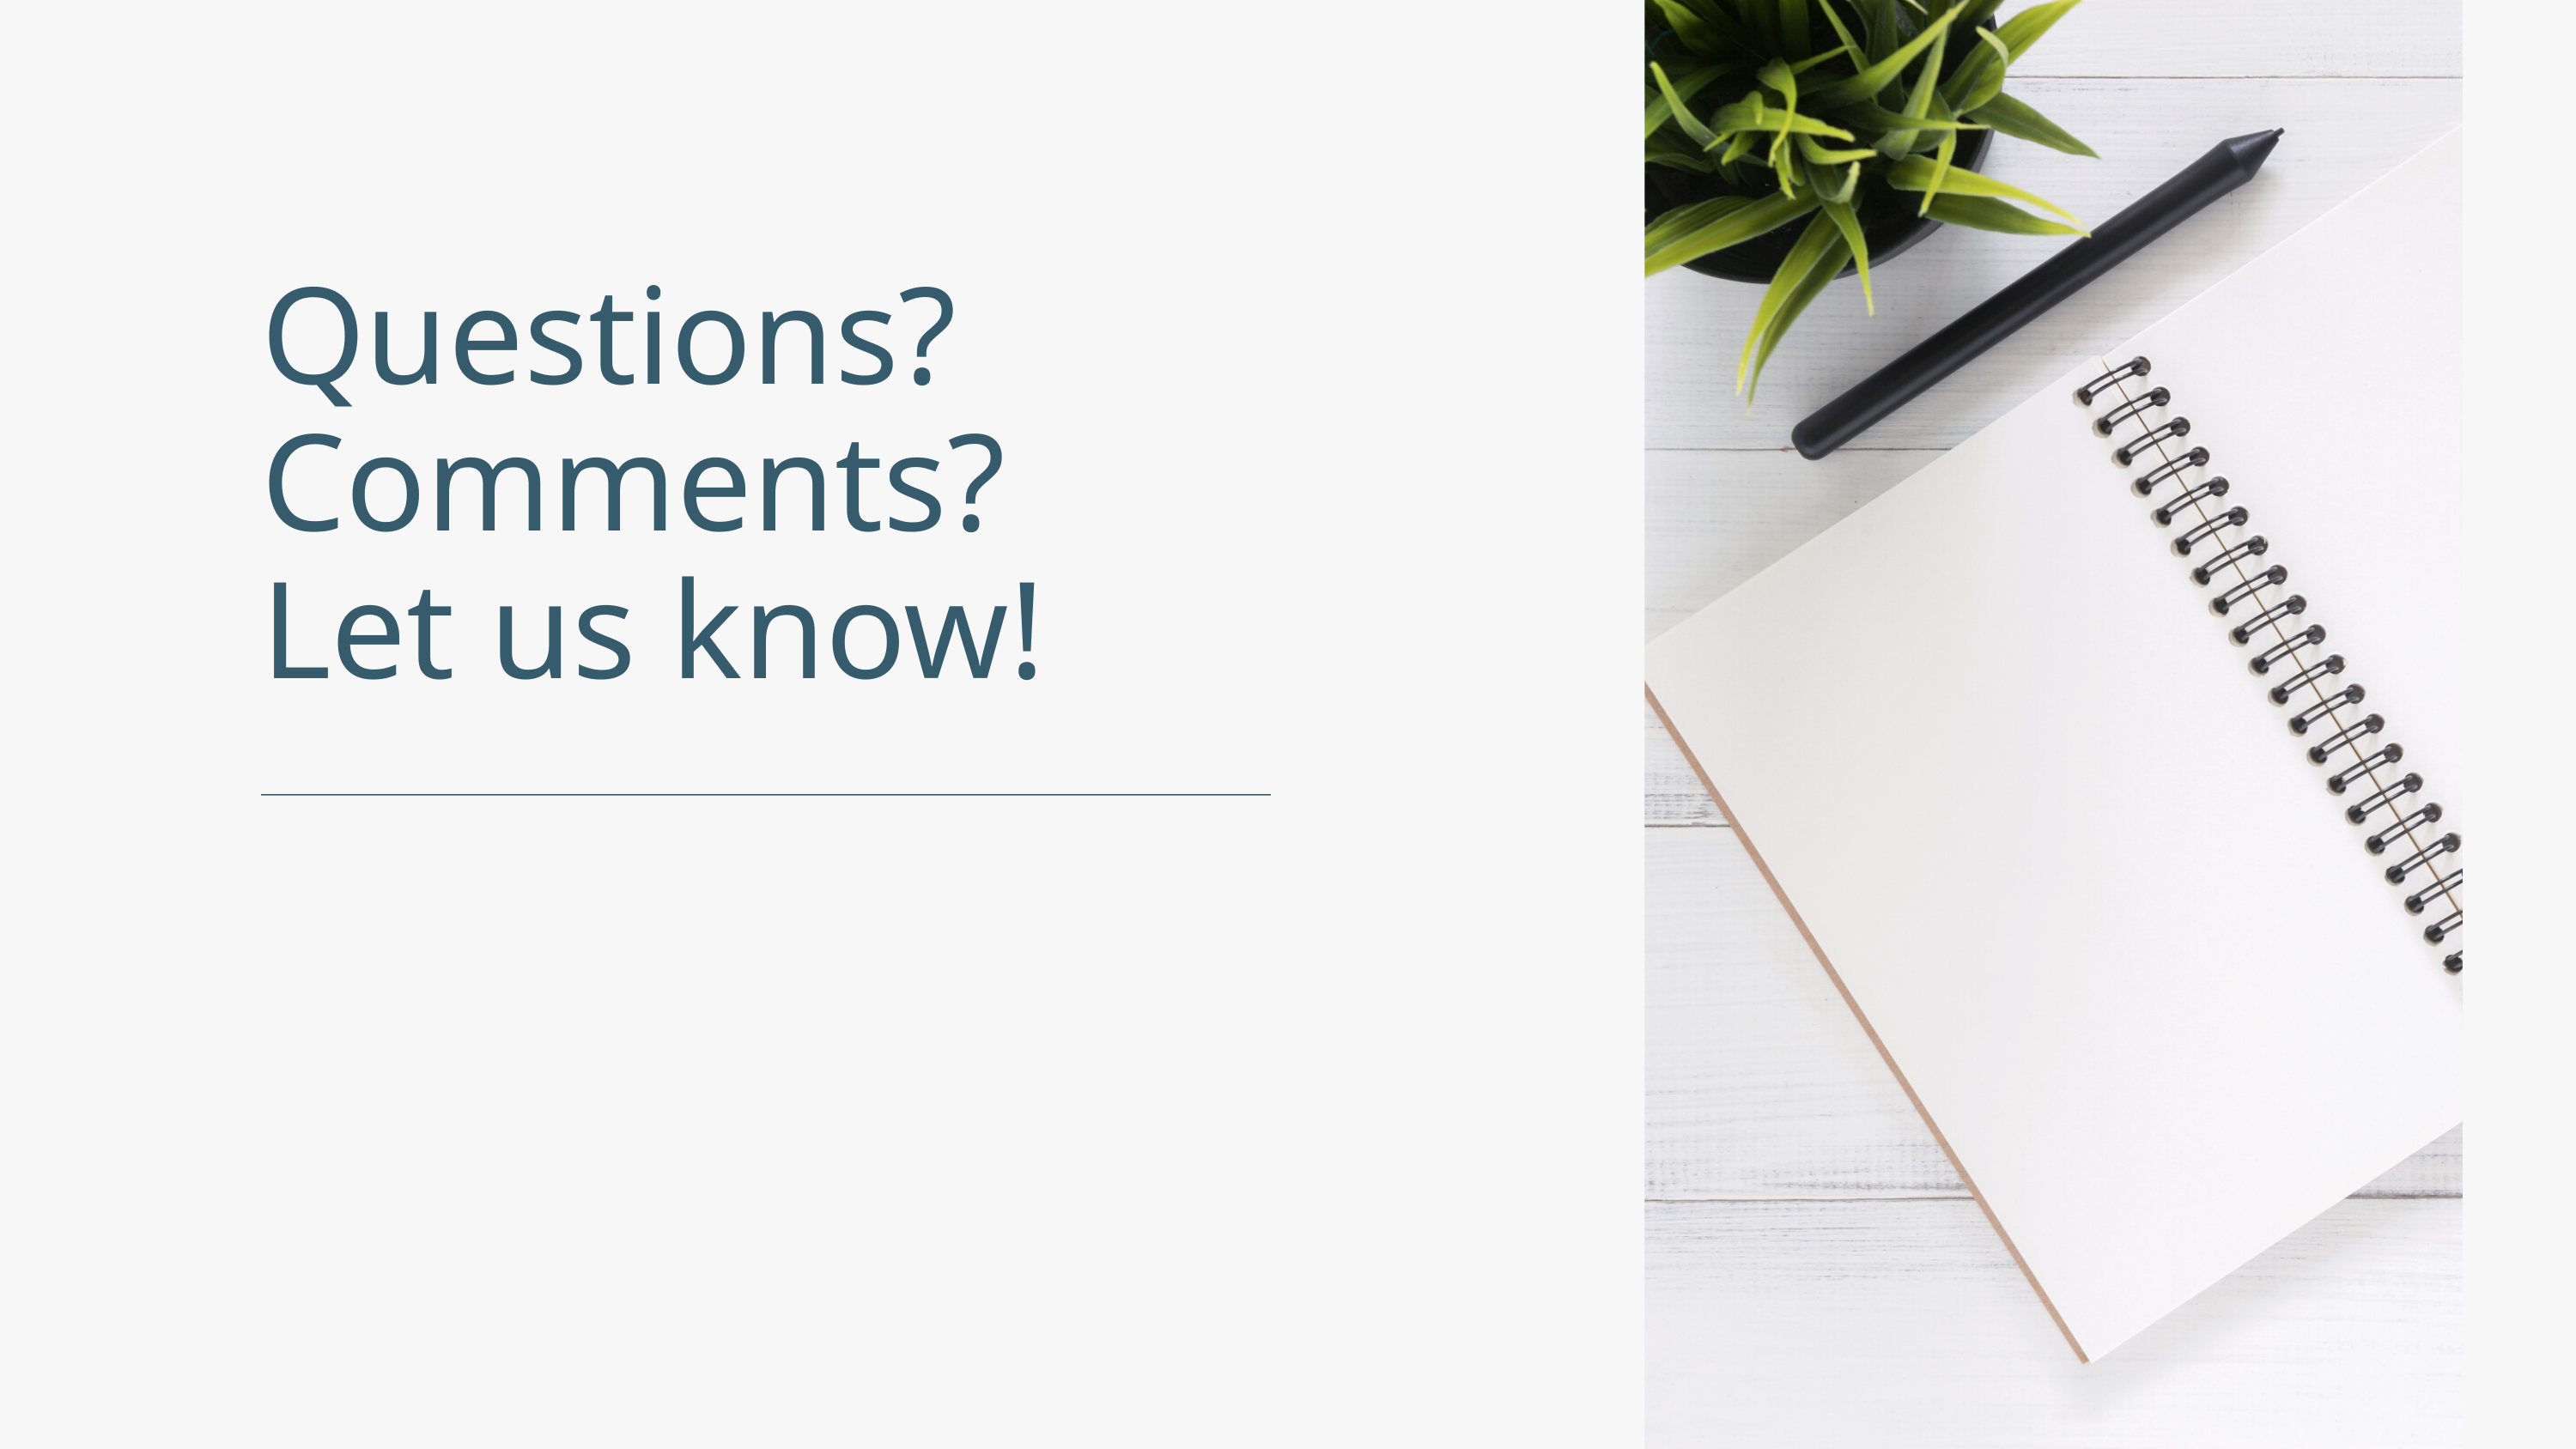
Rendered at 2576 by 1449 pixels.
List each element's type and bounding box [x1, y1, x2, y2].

text_box [260, 257, 1405, 796]
picture [1644, 0, 2464, 1449]
